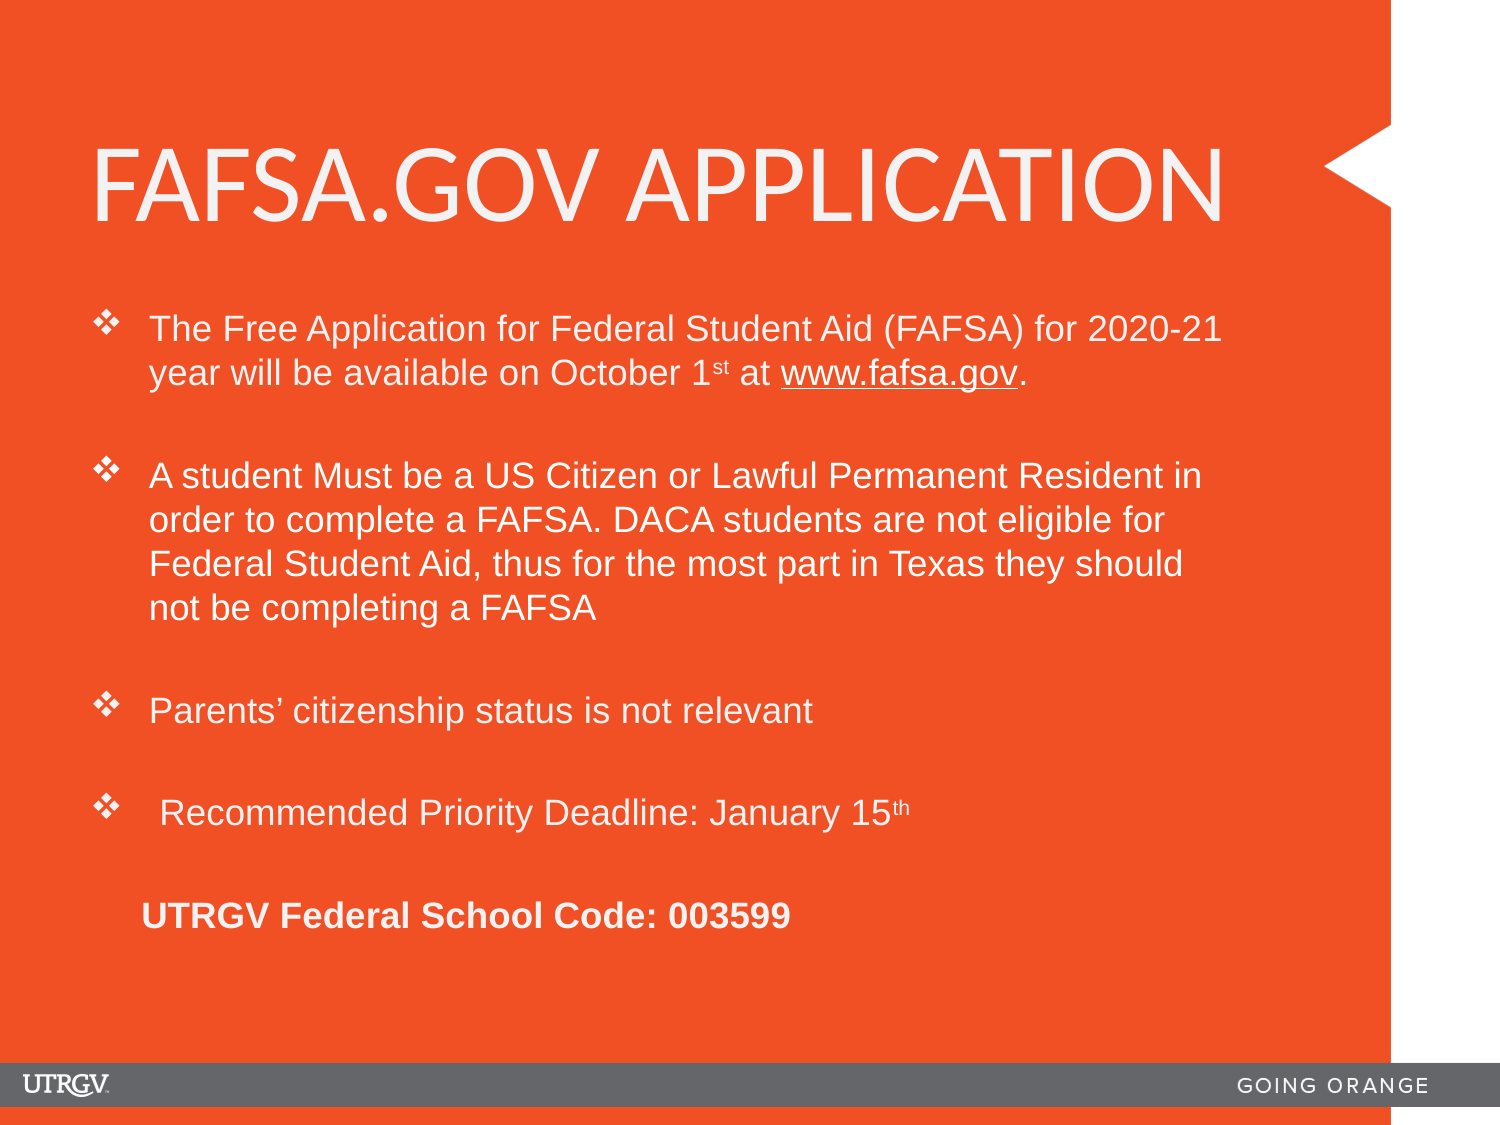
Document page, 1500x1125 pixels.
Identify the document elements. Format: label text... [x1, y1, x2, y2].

picture [0, 0, 1500, 1125]
list The Free Application for Federal Student Aid (FAFSA) for 2020-21 year will be available on October 1st at www.fafsa.gov. A student Must be a US Citizen or Lawful Permanent Resident in order to complete a FAFSA. DACA students are not eligible for Federal Student Aid, thus for the most part in Texas they should not be completing a FAFSA Parents’ citizenship status is not relevant Recommended Priority Deadline: January 15th UTRGV Federal School Code: 003599 [75, 297, 1254, 947]
title FAFSA.GOV APPLICATION [75, 100, 1254, 251]
